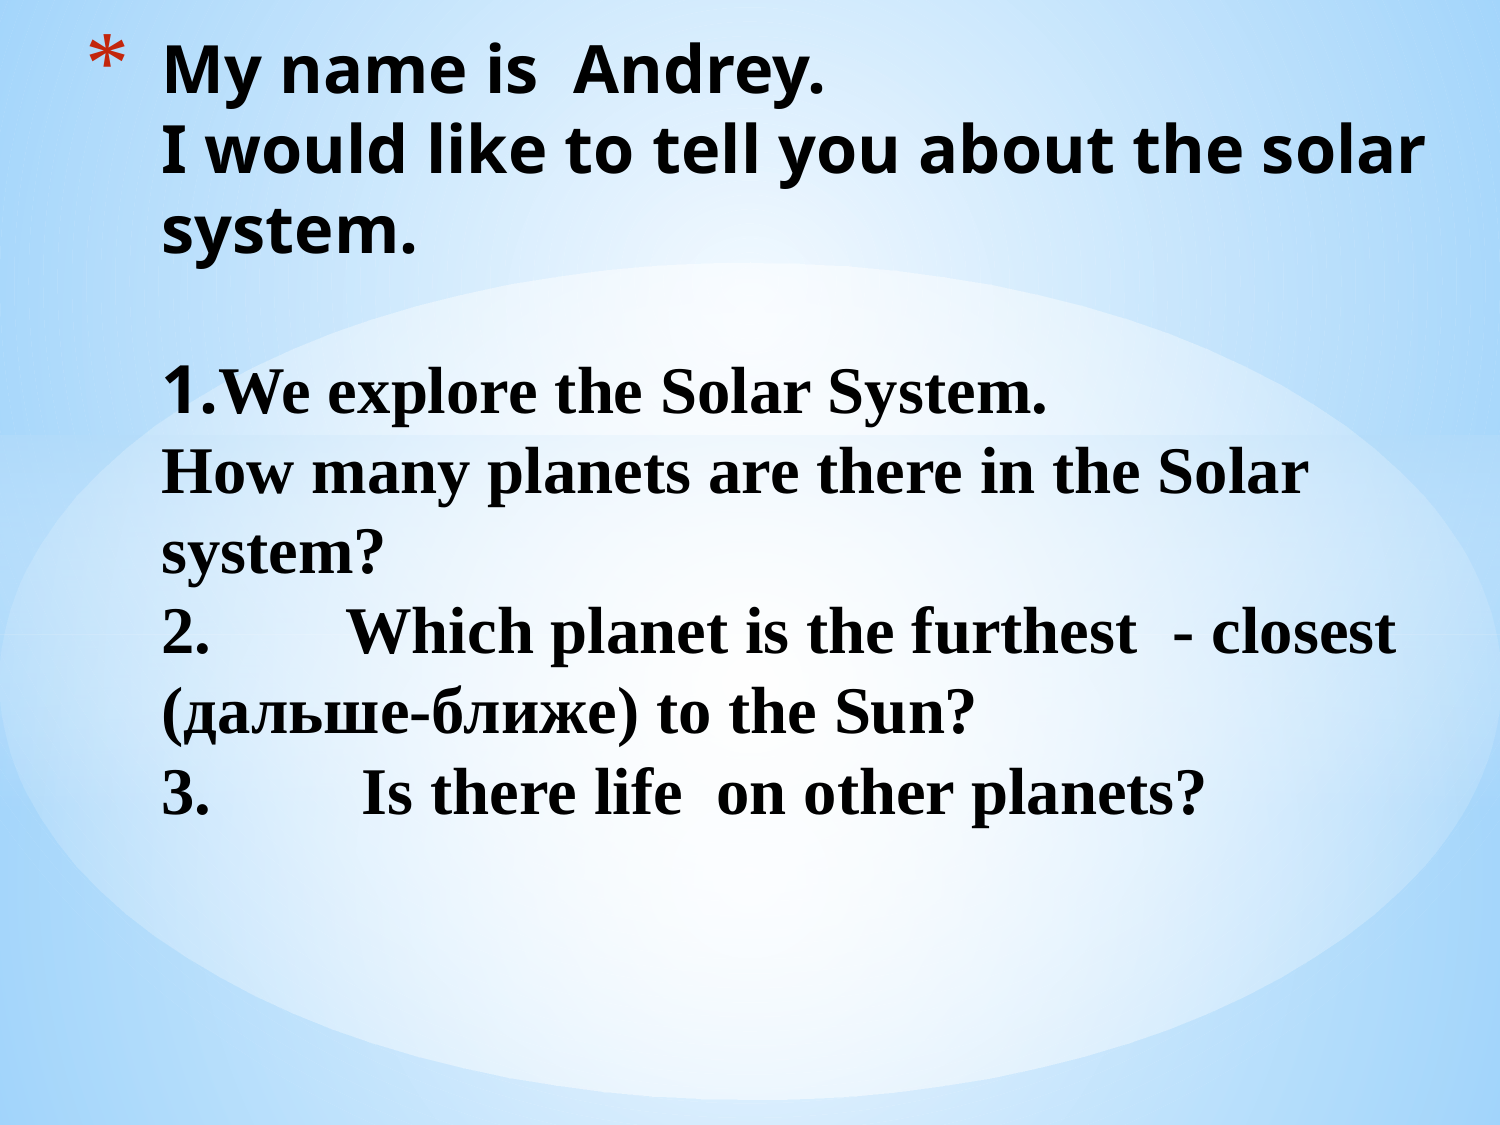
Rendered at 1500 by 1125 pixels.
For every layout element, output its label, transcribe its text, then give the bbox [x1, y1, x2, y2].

title My name is Andrey. I would like to tell you about the solar system. 1.We explore the Solar System. How many planets are there in the Solar system? 2. Which planet is the furthest - closest (дальше-ближе) to the Sun? 3. Is there life on other planets? [41, 19, 1500, 1125]
